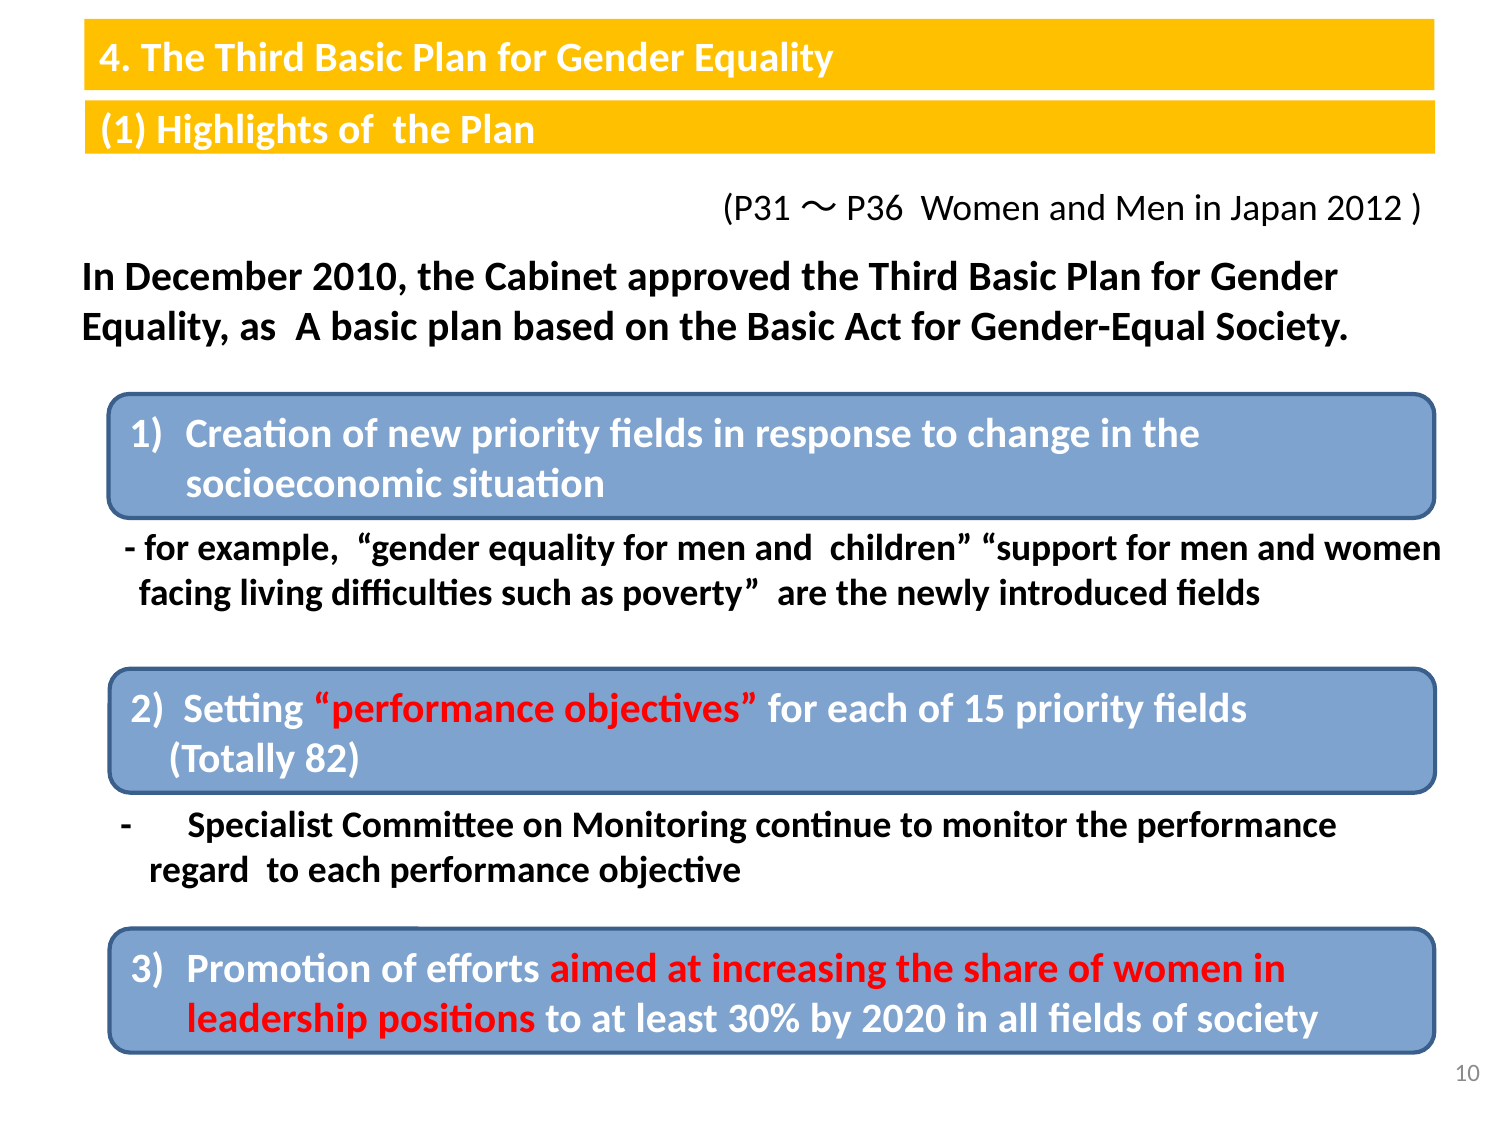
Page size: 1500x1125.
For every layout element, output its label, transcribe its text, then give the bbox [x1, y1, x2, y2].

slide_number 10 [1145, 1041, 1496, 1102]
text_box 4. The Third Basic Plan for Gender Equality [84, 18, 1435, 91]
text_box - Specialist Committee on Monitoring continue to monitor the performance regard to each performance objective [105, 792, 1425, 898]
text_box (P31～P36 Women and Men in Japan 2012 ) [707, 175, 1477, 236]
text_box - for example, “gender equality for men and children” “support for men and women facing living difficulties such as poverty” are the newly introduced fields [109, 515, 1485, 621]
text_box (1) Highlights of the Plan [85, 100, 1436, 154]
text_box Creation of new priority fields in response to change in the socioeconomic situation [106, 391, 1437, 515]
text_box Promotion of efforts aimed at increasing the share of women in leadership positions to at least 30% by 2020 in all fields of society [107, 926, 1437, 1055]
text_box In December 2010, the Cabinet approved the Third Basic Plan for Gender Equality, as A basic plan based on the Basic Act for Gender-Equal Society. [66, 241, 1388, 357]
text_box 2) Setting “performance objectives” for each of 15 priority fields (Totally 82) [107, 666, 1438, 793]
